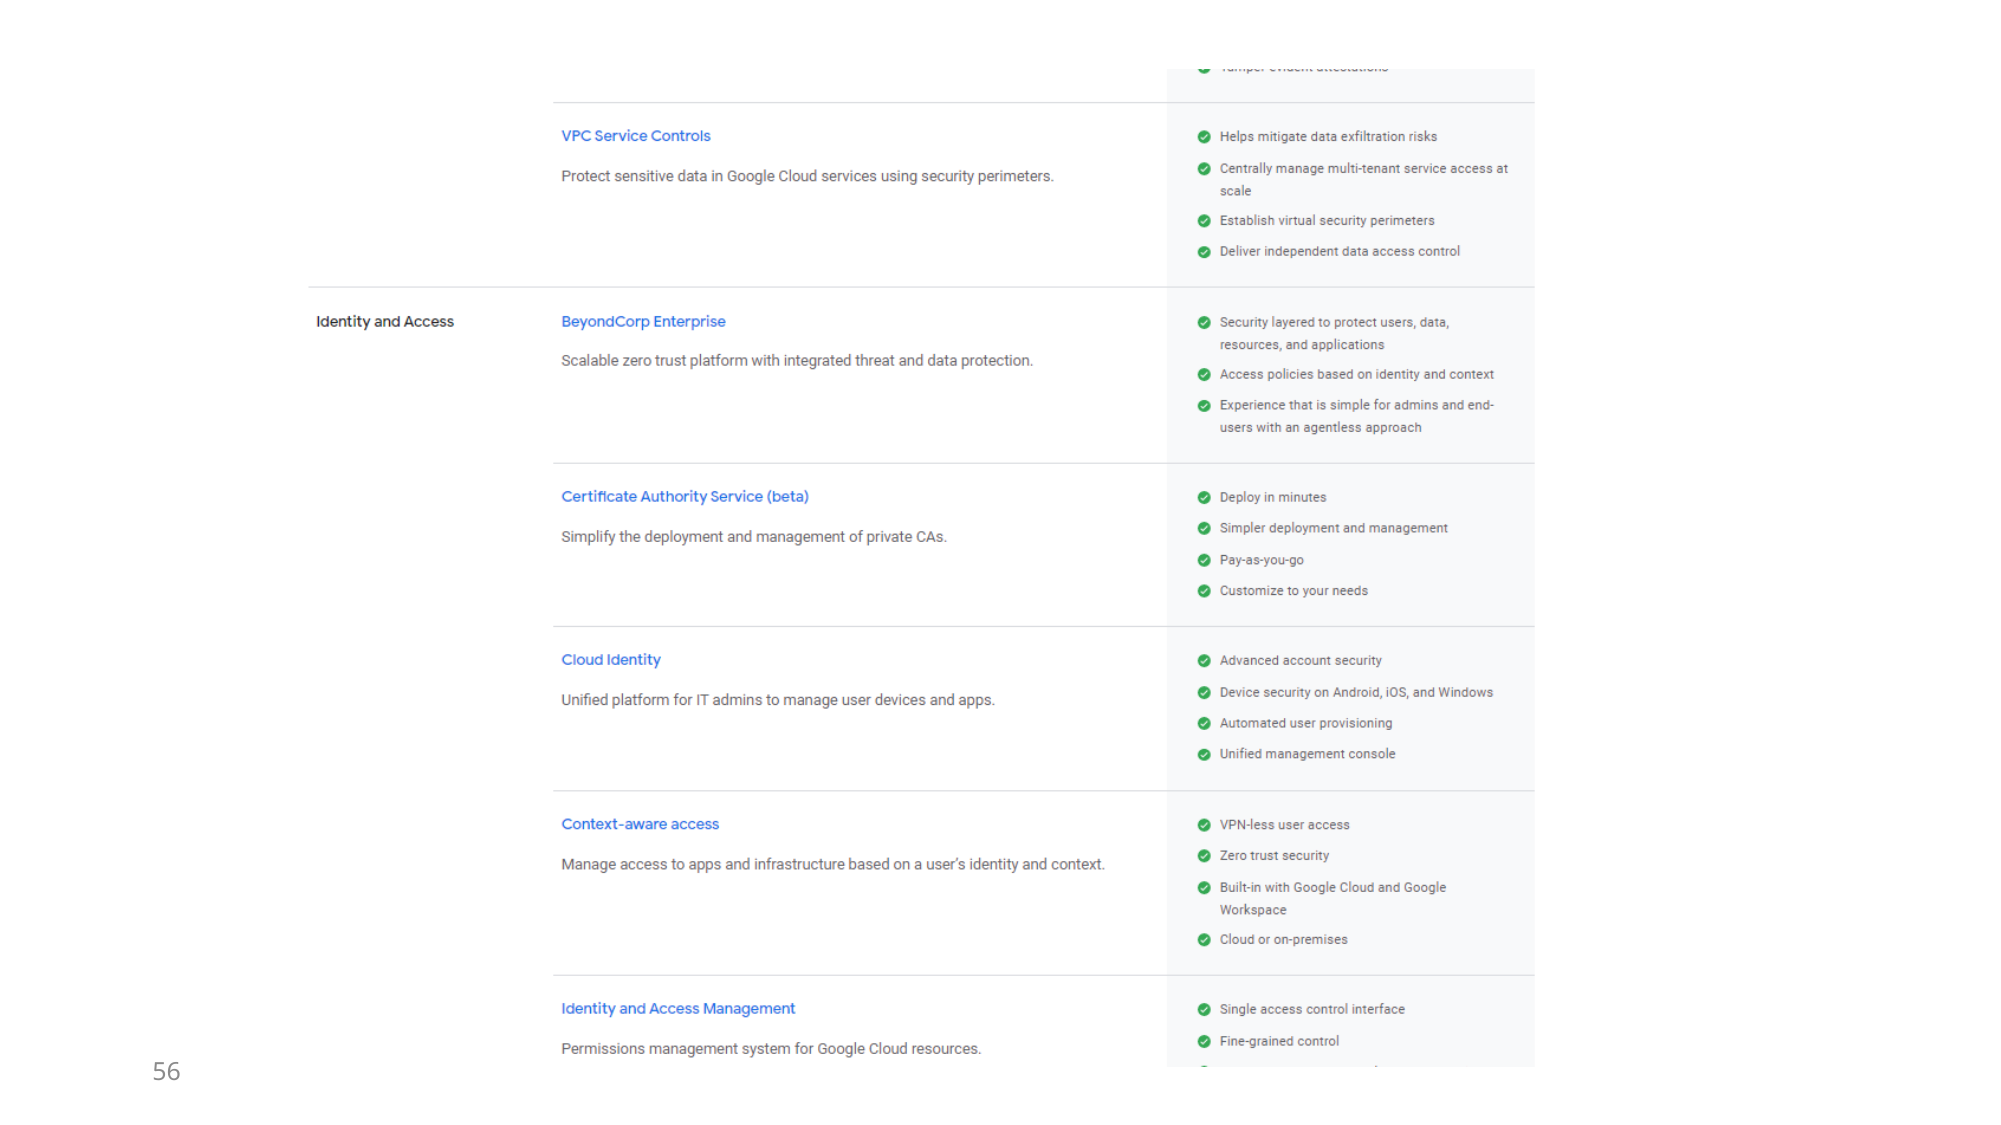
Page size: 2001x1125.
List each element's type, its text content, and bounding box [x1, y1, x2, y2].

slide_number 56 [137, 1042, 588, 1103]
picture [201, 69, 1575, 1067]
